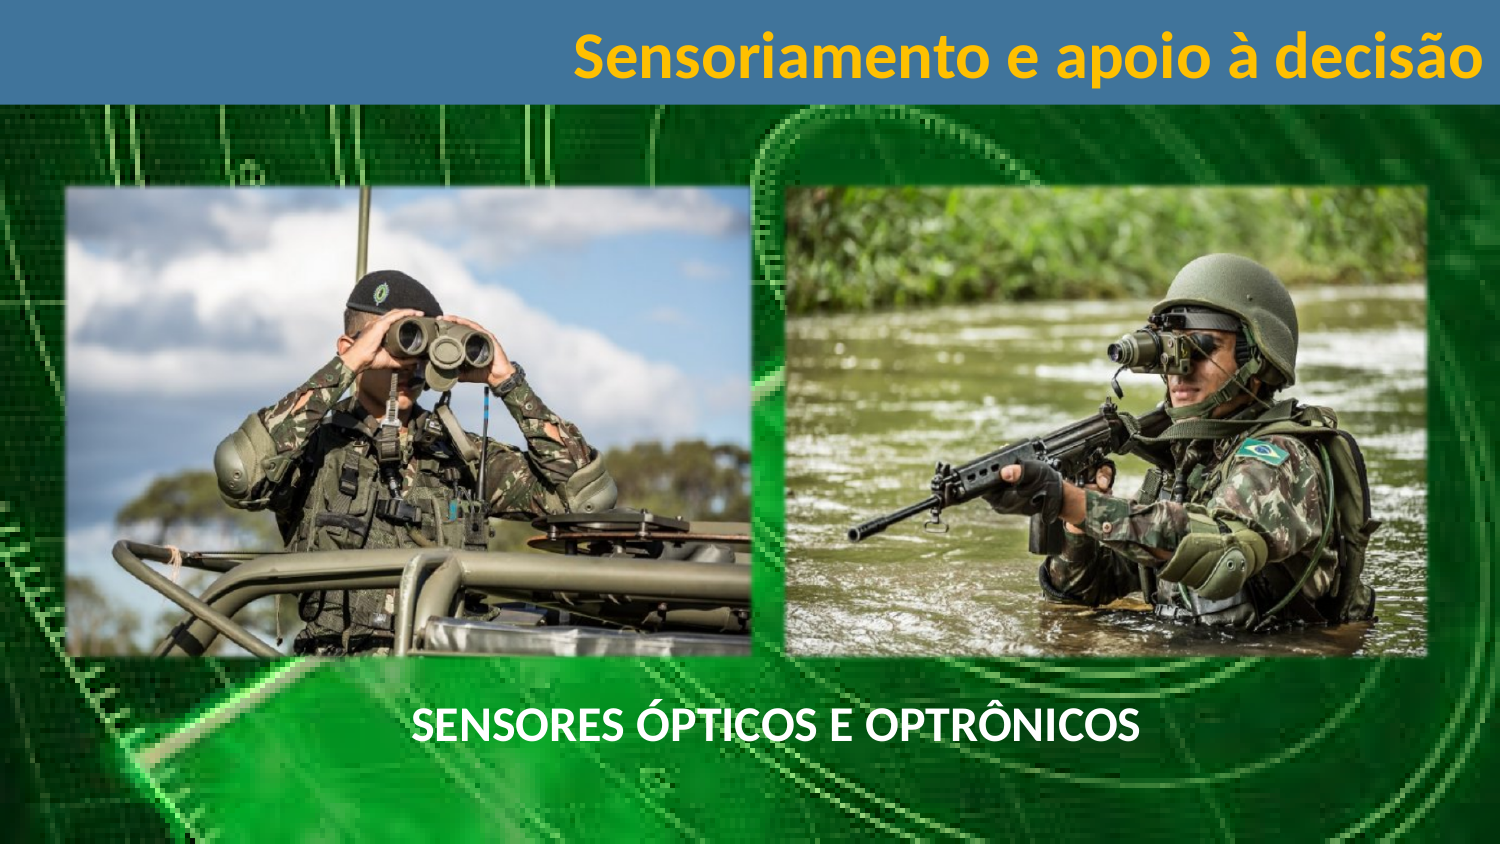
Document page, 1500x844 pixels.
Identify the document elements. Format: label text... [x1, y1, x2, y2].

text_box Sensoriamento e apoio à decisão [0, 0, 1500, 106]
picture [0, 106, 1500, 844]
text_box SENSORES ÓPTICOS E OPTRÔNICOS [396, 683, 1157, 759]
